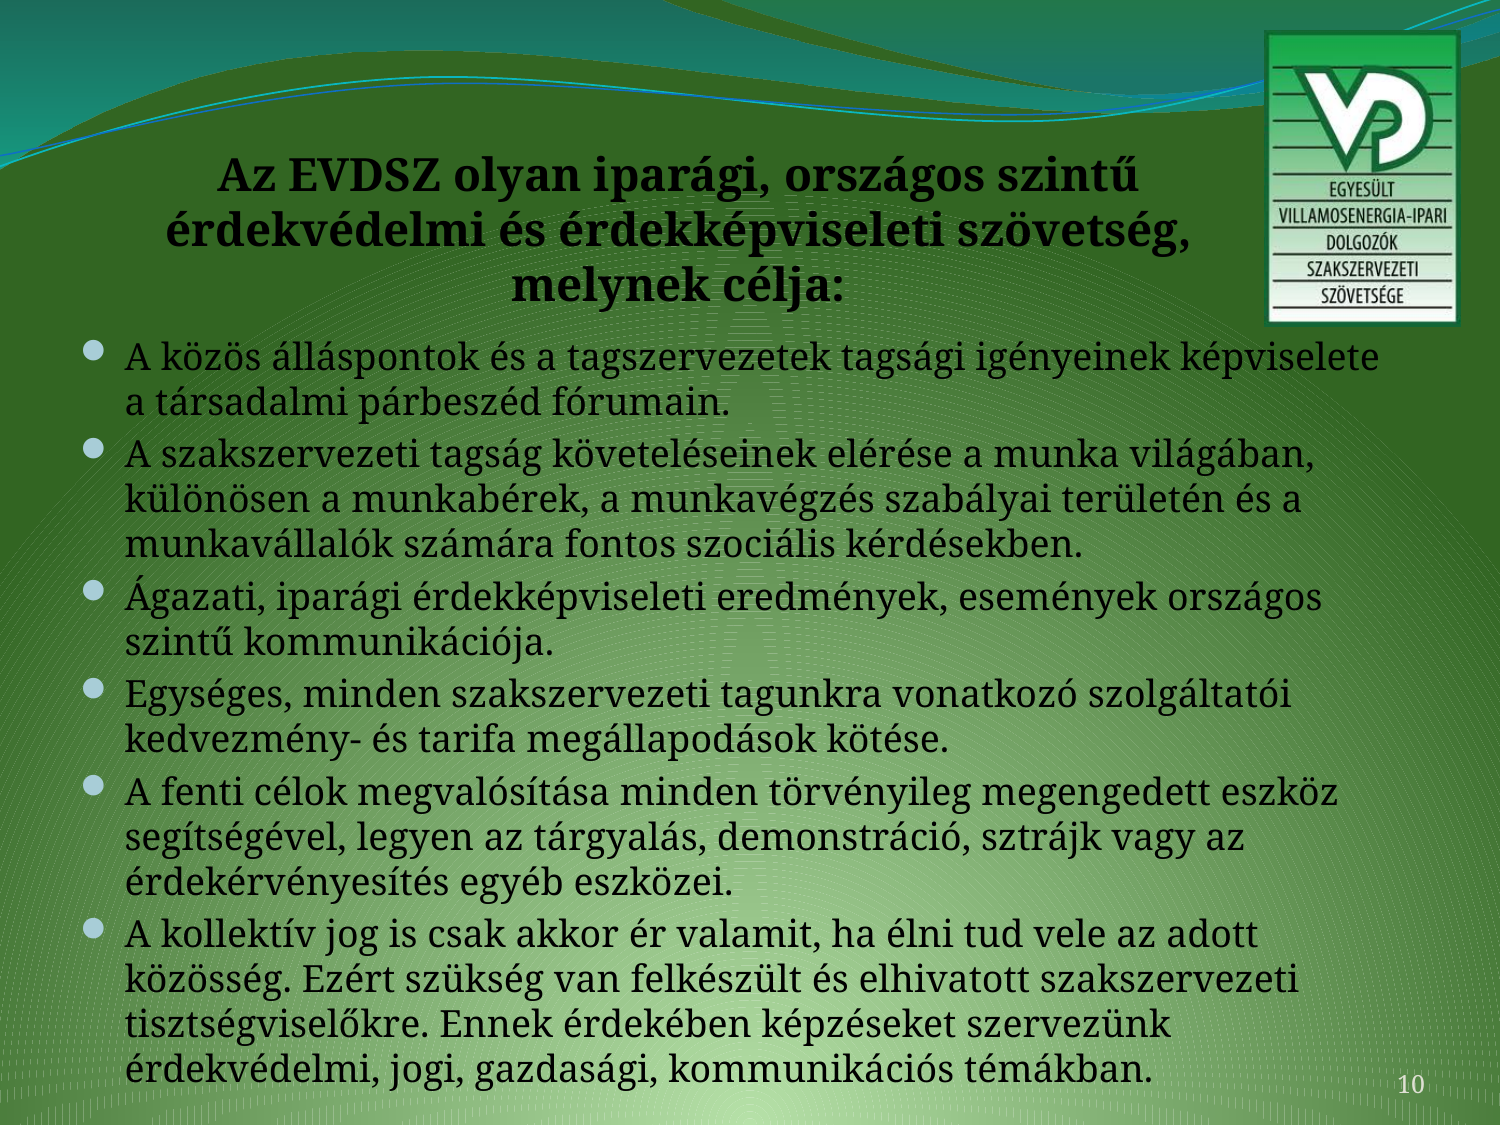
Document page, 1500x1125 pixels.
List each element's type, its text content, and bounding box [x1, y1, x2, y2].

list A közös álláspontok és a tagszervezetek tagsági igényeinek képviselete a társadalmi párbeszéd fórumain. A szakszervezeti tagság követeléseinek elérése a munka világában, különösen a munkabérek, a munkavégzés szabályai területén és a munkavállalók számára fontos szociális kérdésekben. Ágazati, iparági érdekképviseleti eredmények, események országos szintű kommunikációja. Egységes, minden szakszervezeti tagunkra vonatkozó szolgáltatói kedvezmény- és tarifa megállapodások kötése. A fenti célok megvalósítása minden törvényileg megengedett eszköz segítségével, legyen az tárgyalás, demonstráció, sztrájk vagy az érdekérvényesítés egyéb eszközei. A kollektív jog is csak akkor ér valamit, ha élni tud vele az adott közösség. Ezért szükség van felkészült és elhivatott szakszervezeti tisztségviselőkre. Ennek érdekében képzéseket szervezünk érdekvédelmi, jogi, gazdasági, kommunikációs témákban. . [64, 325, 1416, 1103]
text_box Az EVDSZ olyan iparági, országos szintű érdekvédelmi és érdekképviseleti szövetség, melynek célja: [100, 138, 1257, 293]
slide_number 10 [1299, 1042, 1425, 1103]
picture [1264, 30, 1461, 327]
